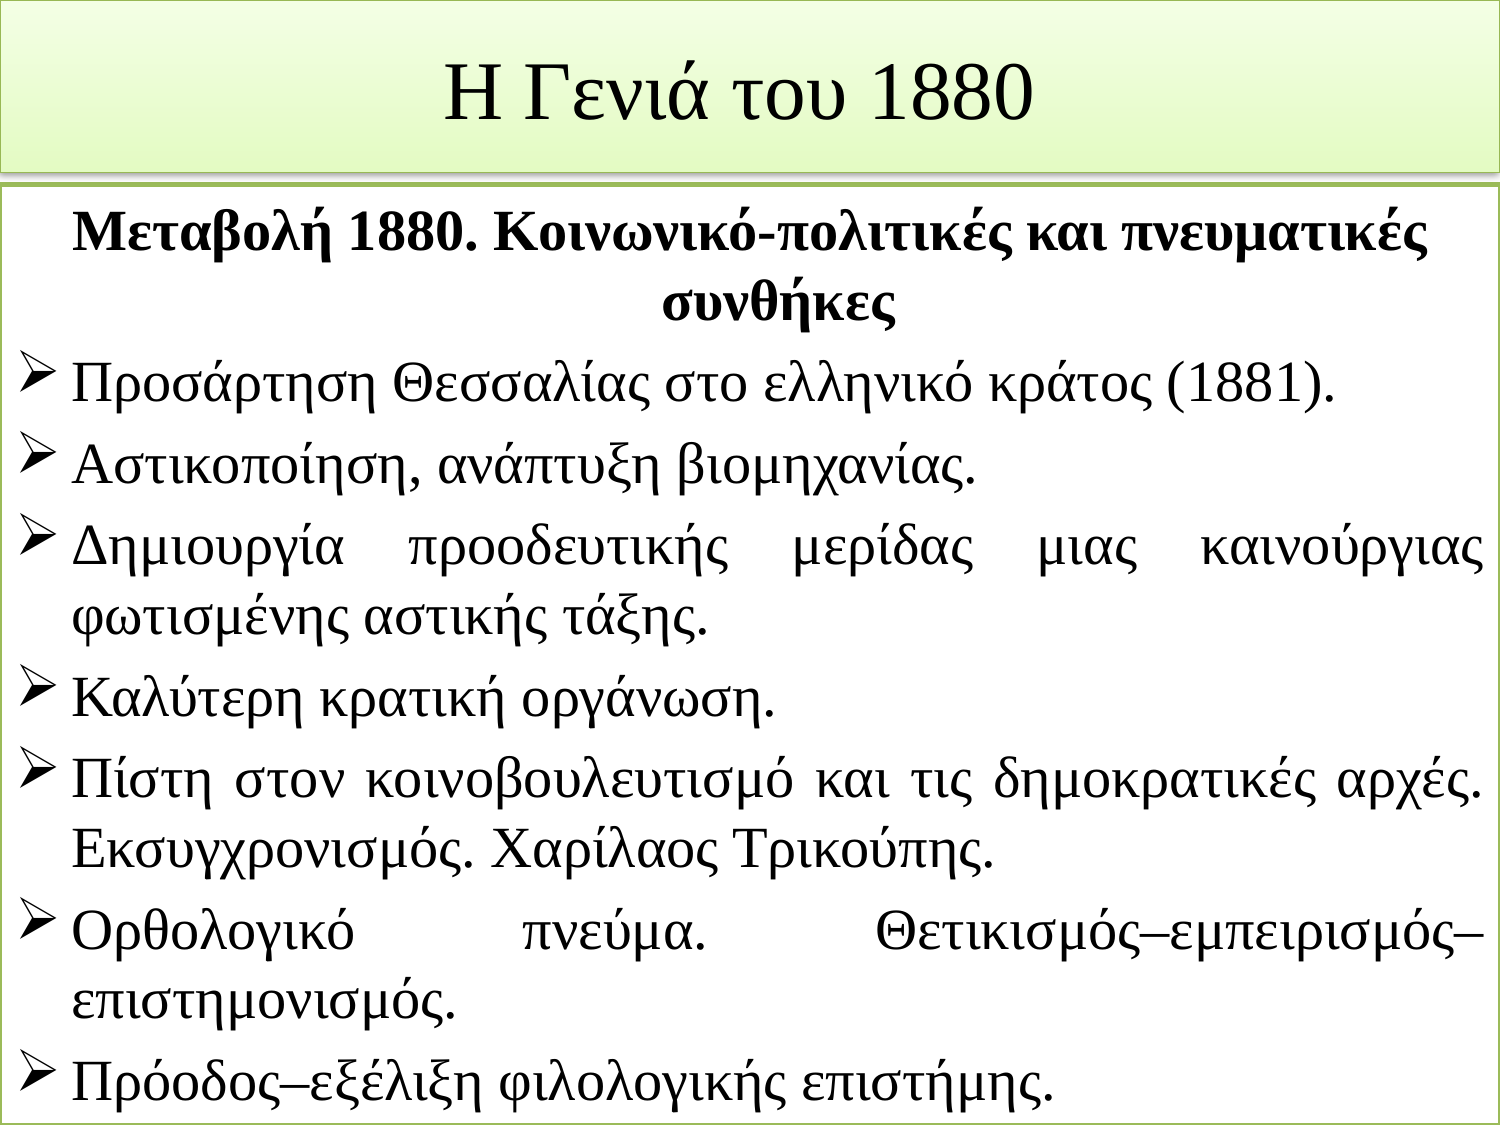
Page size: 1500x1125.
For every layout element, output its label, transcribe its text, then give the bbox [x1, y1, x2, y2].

title Η Γενιά του 1880 [0, 0, 1500, 173]
list Μεταβολή 1880. Κοινωνικό-πολιτικές και πνευματικές συνθήκες Προσάρτηση Θεσσαλίας στο ελληνικό κράτος (1881). Αστικοποίηση, ανάπτυξη βιομηχανίας. Δημιουργία προοδευτικής μερίδας μιας καινούργιας φωτισμένης αστικής τάξης. Καλύτερη κρατική οργάνωση. Πίστη στον κοινοβουλευτισμό και τις δημοκρατικές αρχές. Εκσυγχρονισμός. Χαρίλαος Τρικούπης. Ορθολογικό πνεύμα. Θετικισμός–εμπειρισμός–επιστημονισμός. Πρόοδος–εξέλιξη φιλολογικής επιστήμης. [0, 182, 1500, 1125]
